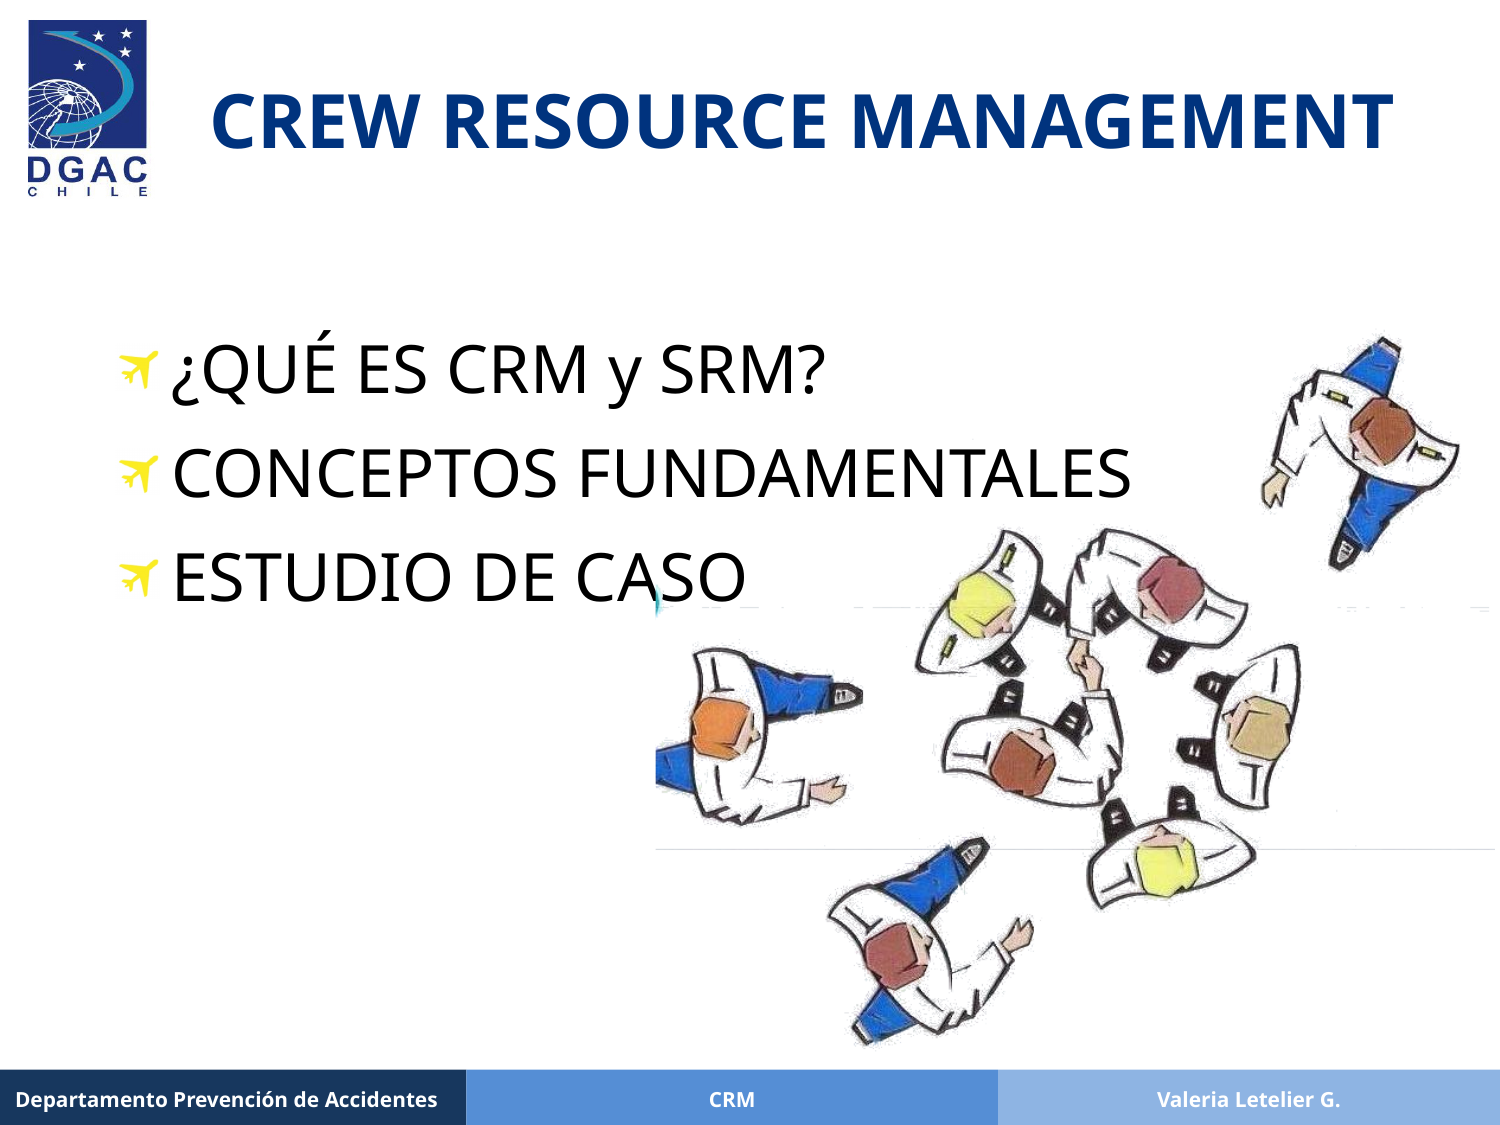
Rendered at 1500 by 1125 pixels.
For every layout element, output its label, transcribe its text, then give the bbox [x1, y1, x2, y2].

picture [115, 552, 160, 599]
footer CRM [466, 1069, 998, 1125]
slide_number Departamento Prevención de Accidentes [0, 1069, 466, 1125]
slide_number Valeria Letelier G. [998, 1091, 1500, 1125]
picture [115, 448, 160, 495]
text_box CREW RESOURCE MANAGEMENT [194, 66, 1489, 244]
picture [655, 293, 1496, 1087]
list ¿QUÉ ES CRM y SRM? CONCEPTOS FUNDAMENTALES ESTUDIO DE CASO [100, 314, 650, 922]
picture [0, 0, 160, 209]
picture [115, 343, 160, 391]
